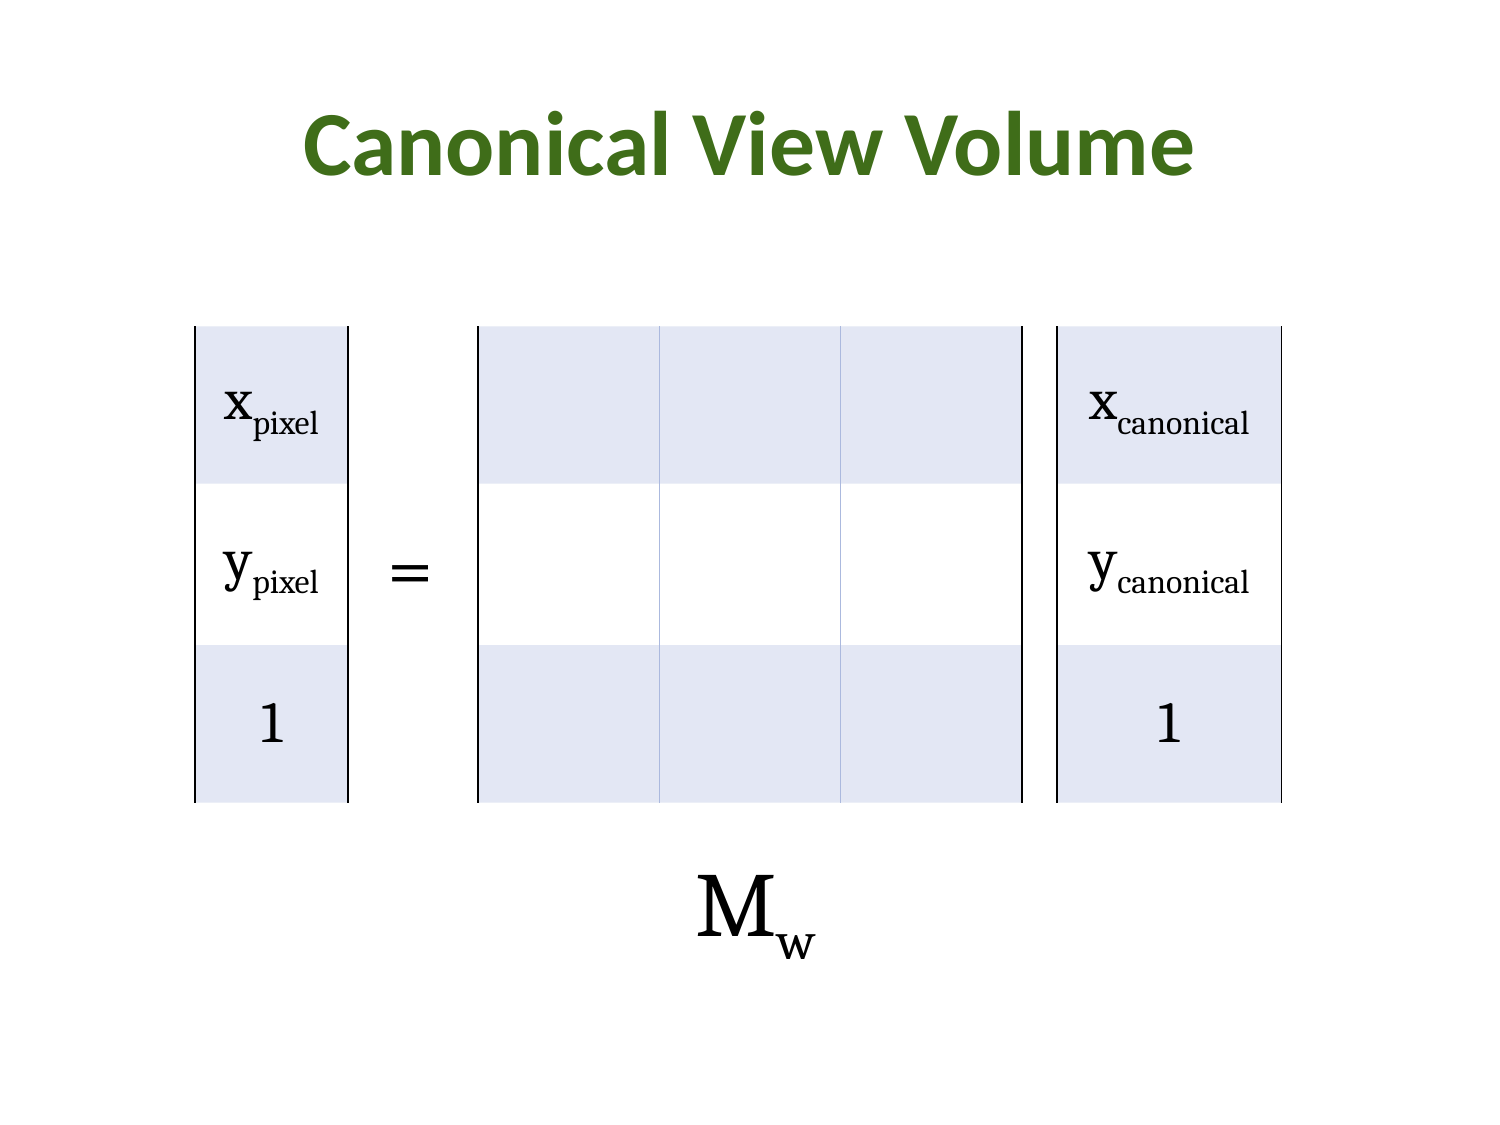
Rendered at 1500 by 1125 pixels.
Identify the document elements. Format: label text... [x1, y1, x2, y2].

table_header xpixel [196, 326, 347, 484]
table_cell [660, 645, 840, 803]
text_box Mw [681, 837, 831, 978]
table_cell ypixel [196, 484, 347, 645]
table_header [479, 326, 659, 484]
table_cell [841, 484, 1021, 645]
table_header xcanonical [1058, 326, 1281, 484]
table_cell [479, 484, 659, 645]
table_cell ycanonical [1058, 484, 1281, 645]
table_cell [479, 645, 659, 803]
table_cell [660, 484, 840, 645]
table_header [841, 326, 1021, 484]
title Canonical View Volume [75, 45, 1425, 233]
table_cell 1 [1058, 645, 1281, 803]
table_cell [841, 645, 1021, 803]
table_header [660, 326, 840, 484]
text_box = [372, 506, 449, 622]
table_cell 1 [196, 645, 347, 803]
